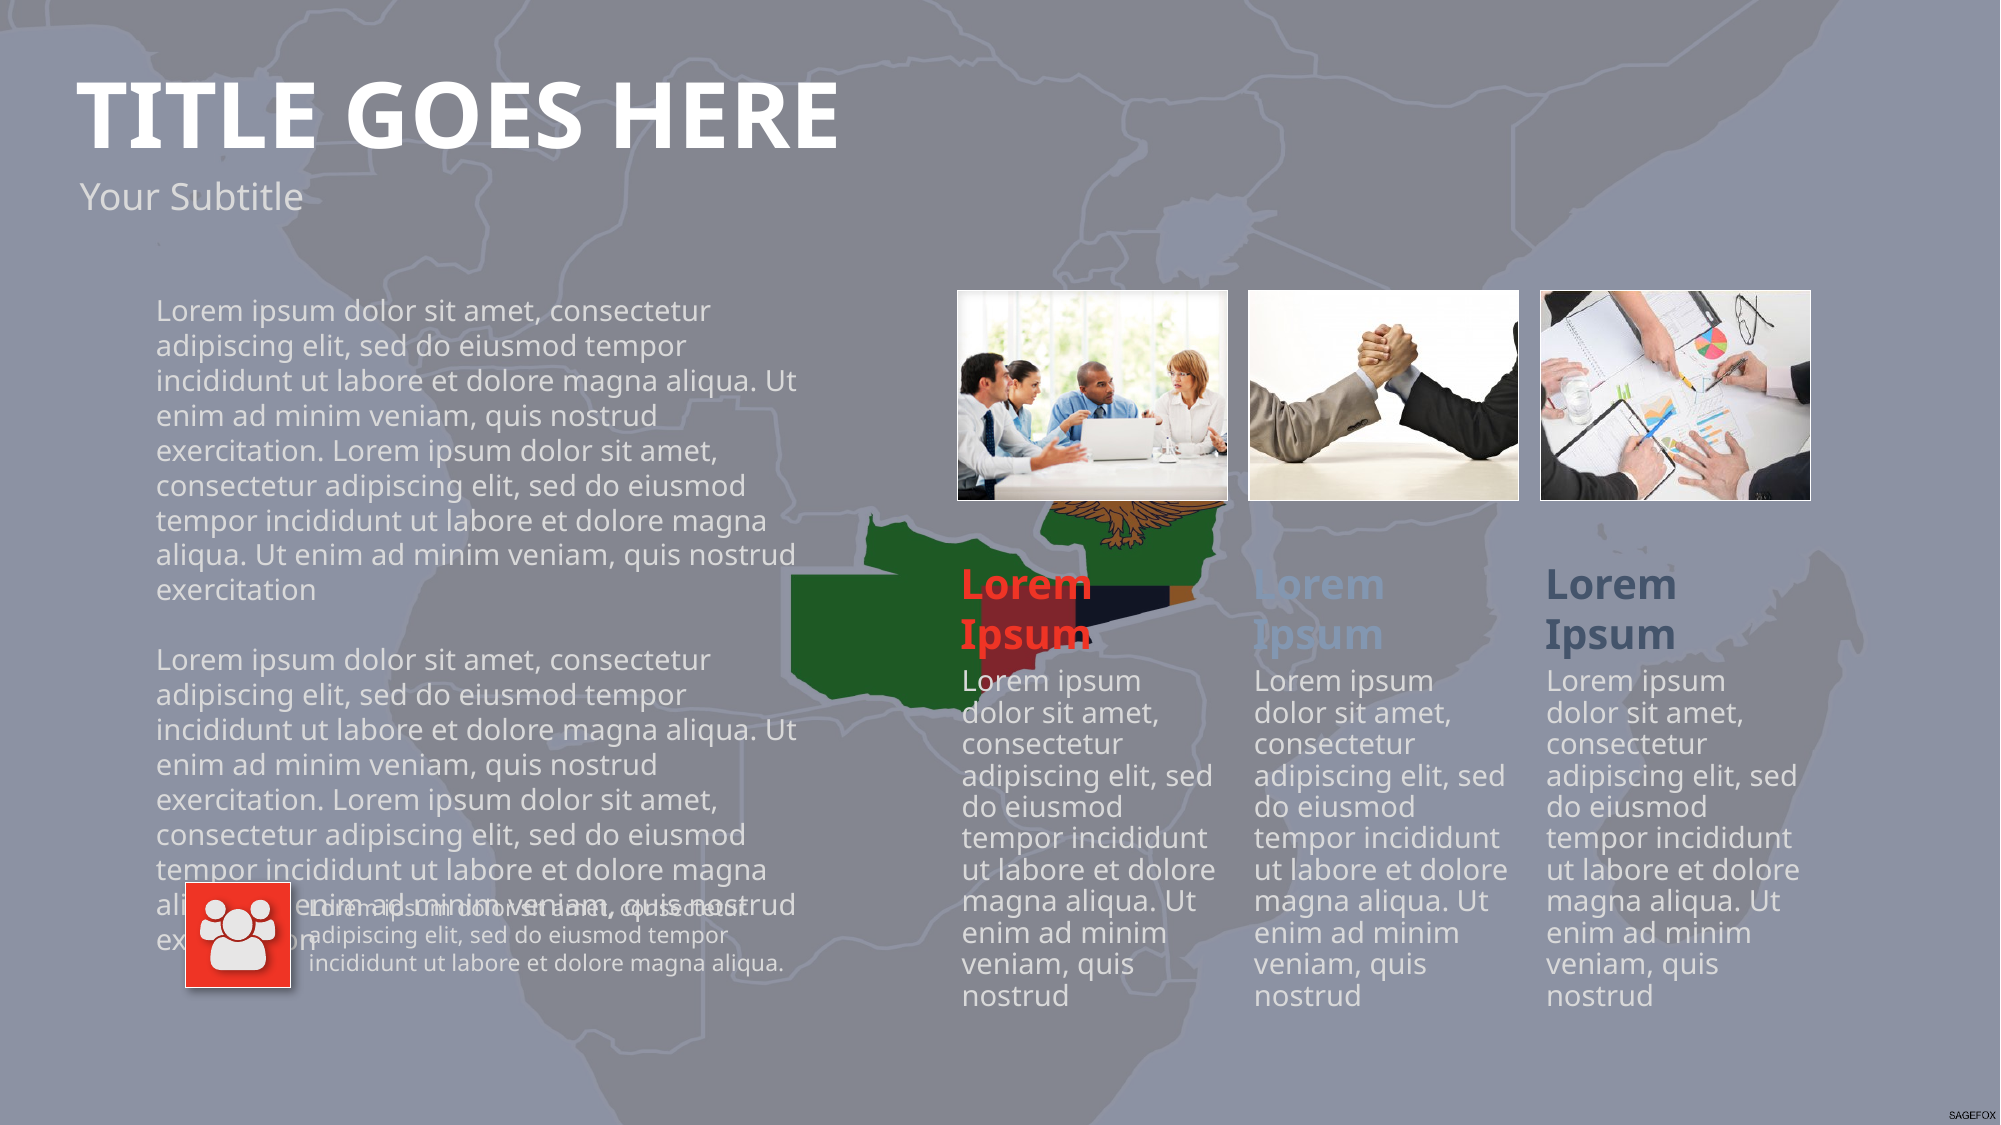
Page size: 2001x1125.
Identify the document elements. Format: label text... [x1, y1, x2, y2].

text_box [1237, 550, 1515, 1000]
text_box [60, 49, 1020, 227]
text_box [1248, 290, 1520, 502]
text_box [1530, 550, 1807, 1000]
picture [1925, 0, 2001, 1125]
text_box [945, 550, 1223, 1000]
text_box Lorem ipsum dolor sit amet, consectetur adipiscing elit, sed do eiusmod tempor incididunt ut labore et dolore magna aliqua. Ut enim ad minim veniam, quis nostrud exercitation. Lorem ipsum dolor sit amet, consectetur adipiscing elit, sed do eiusmod tempor incididunt ut labore et dolore magna aliqua. Ut enim ad minim veniam, quis nostrud exercitation Lorem ipsum dolor sit amet, consectetur adipiscing elit, sed do eiusmod tempor incididunt ut labore et dolore magna aliqua. Ut enim ad minim veniam, quis nostrud exercitation. Lorem ipsum dolor sit amet, consectetur adipiscing elit, sed do eiusmod tempor incididunt ut labore et dolore magna aliqua. Ut enim ad minim veniam, quis nostrud exercitation [141, 284, 816, 1044]
text_box [956, 290, 1228, 502]
text_box Lorem ipsum dolor sit amet, consectetur adipiscing elit, sed do eiusmod tempor incididunt ut labore et dolore magna aliqua. [308, 893, 788, 976]
text_box [1540, 290, 1812, 502]
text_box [185, 882, 291, 988]
